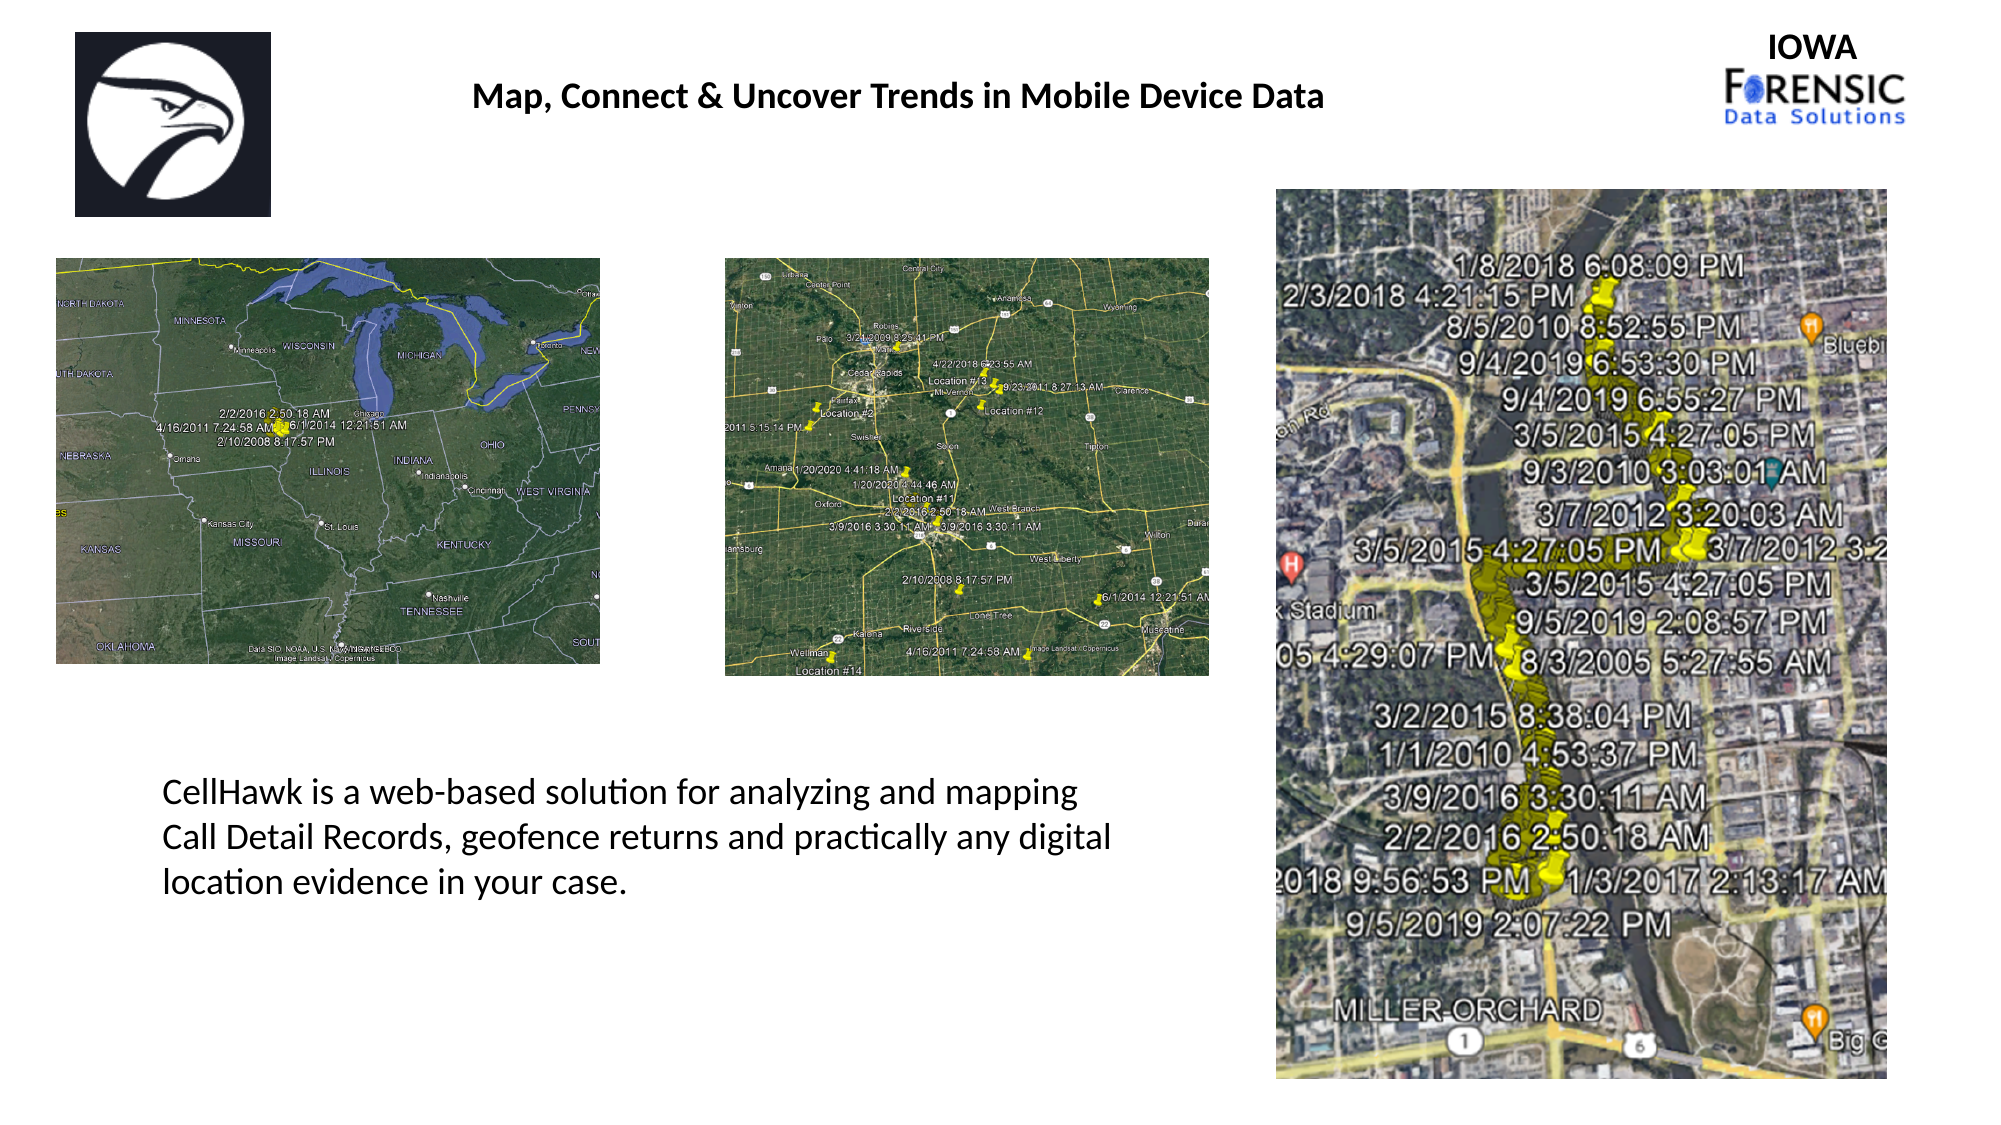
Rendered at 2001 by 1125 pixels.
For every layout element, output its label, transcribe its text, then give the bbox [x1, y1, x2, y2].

picture [725, 258, 1209, 676]
picture [56, 258, 600, 664]
picture [75, 32, 271, 218]
picture [1276, 189, 1887, 1079]
text_box Map, Connect & Uncover Trends in Mobile Device Data [457, 63, 1457, 124]
picture [1784, 51, 1796, 55]
picture [1715, 51, 1912, 144]
text_box CellHawk is a web-based solution for analyzing and mapping Call Detail Records, geofence returns and practically any digital location evidence in your case. [147, 759, 1148, 910]
